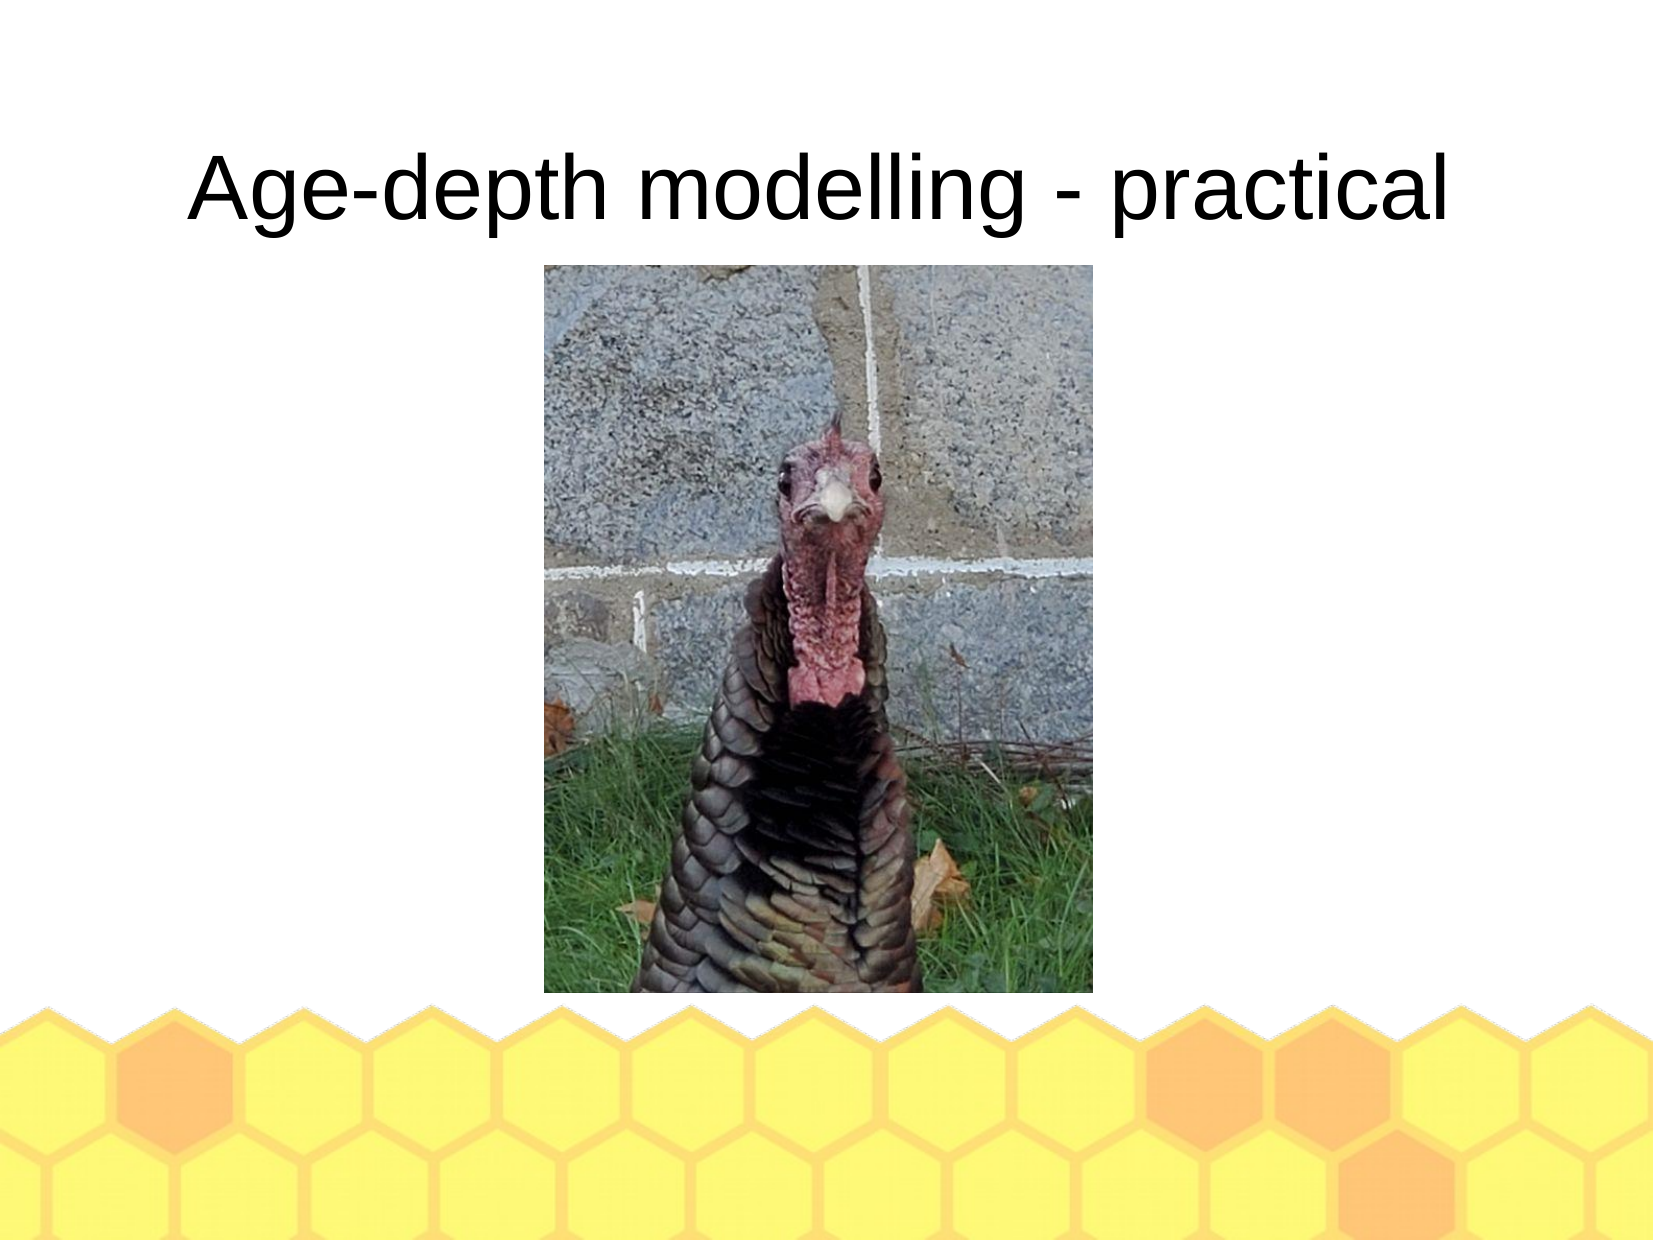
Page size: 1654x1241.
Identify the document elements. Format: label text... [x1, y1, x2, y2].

picture [0, 1001, 1653, 1240]
picture [543, 265, 1093, 993]
text_box Age-depth modelling - practical [80, 73, 1561, 306]
